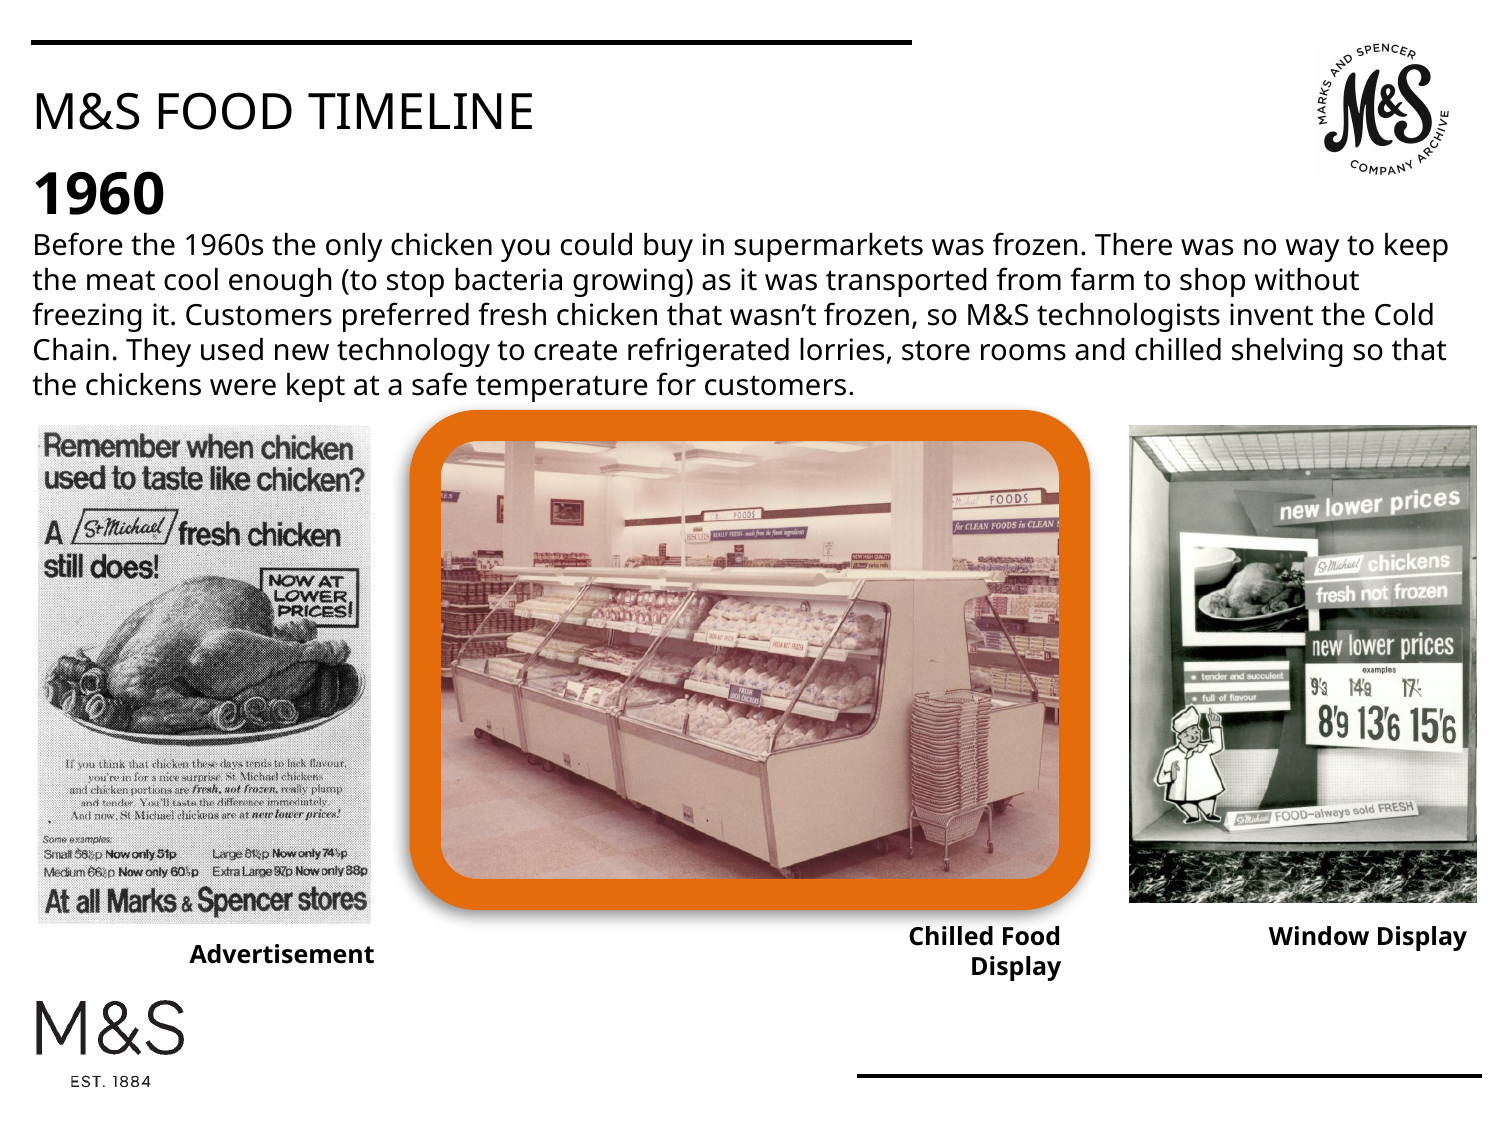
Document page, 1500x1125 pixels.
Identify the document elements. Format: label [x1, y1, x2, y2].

text_box [17, 42, 1483, 1093]
